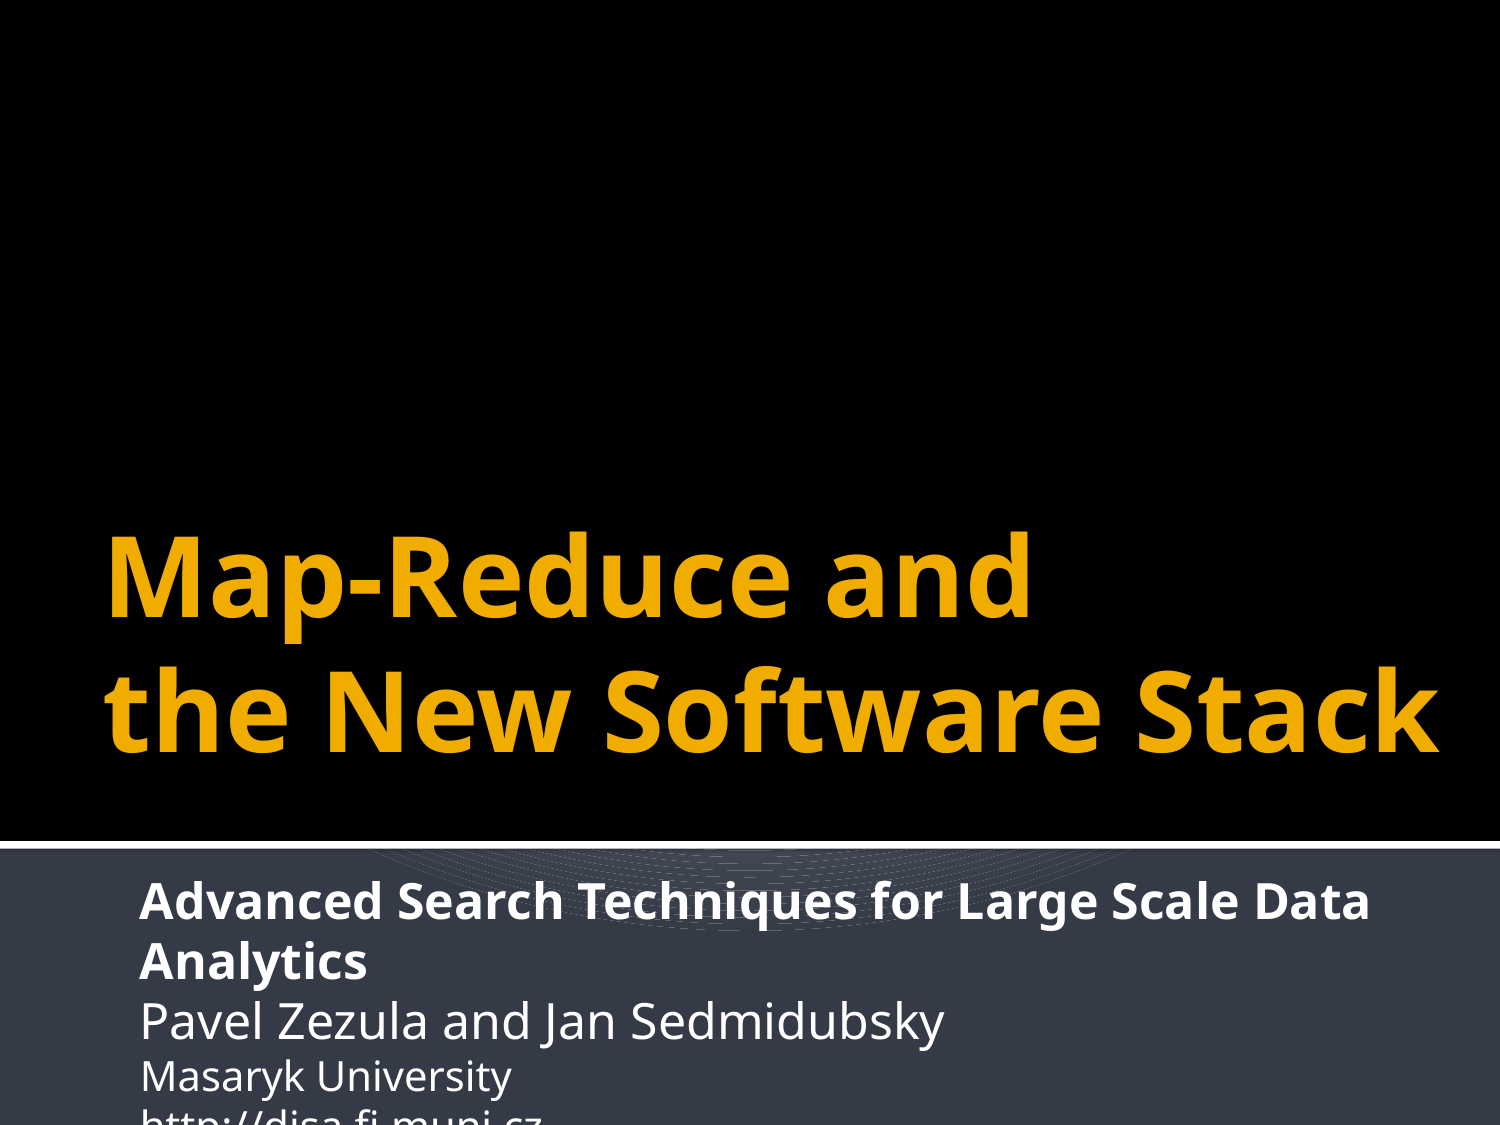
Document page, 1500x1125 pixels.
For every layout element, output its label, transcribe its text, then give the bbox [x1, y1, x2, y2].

title Map-Reduce and the New Software Stack [87, 237, 1500, 775]
text_box Advanced Search Techniques for Large Scale Data Analytics Pavel Zezula and Jan Sedmidubsky Masaryk University http://disa.fi.muni.cz [125, 862, 1450, 1125]
